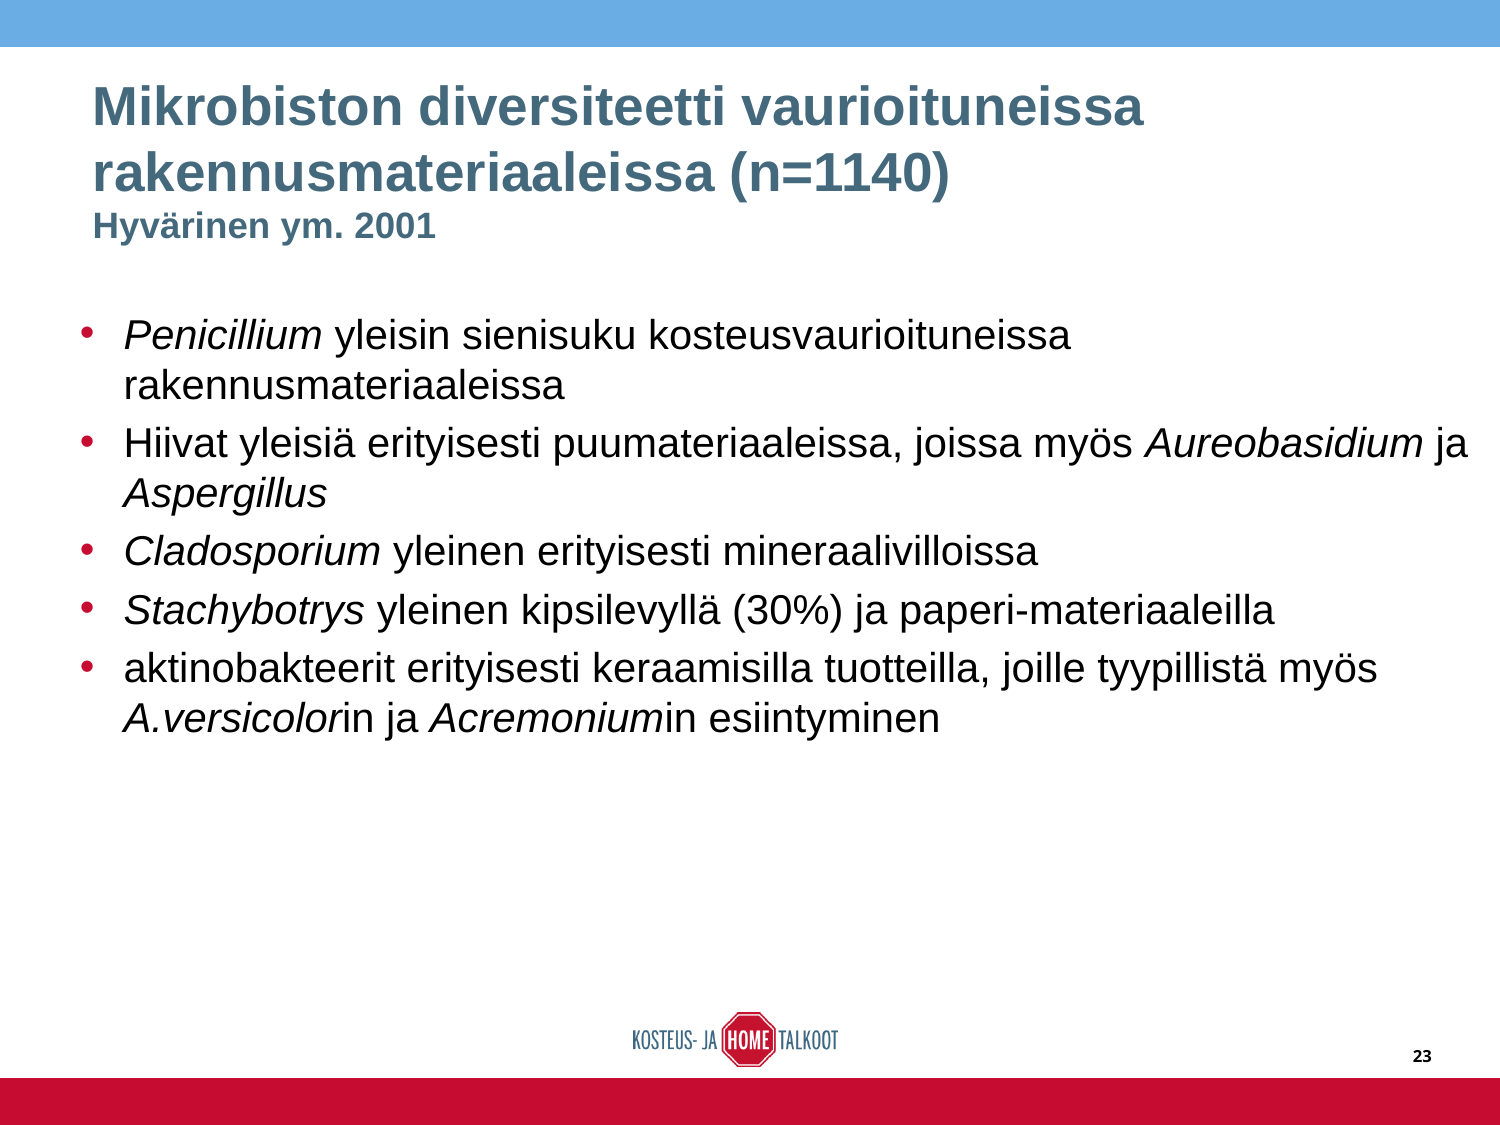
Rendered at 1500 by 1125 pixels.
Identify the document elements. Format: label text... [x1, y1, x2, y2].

slide_number 23 [1364, 1016, 1447, 1077]
list Penicillium yleisin sienisuku kosteusvaurioituneissa rakennusmateriaaleissa Hiivat yleisiä erityisesti puumateriaaleissa, joissa myös Aureobasidium ja Aspergillus Cladosporium yleinen erityisesti mineraalivilloissa Stachybotrys yleinen kipsilevyllä (30%) ja paperi-materiaaleilla aktinobakteerit erityisesti keraamisilla tuotteilla, joille tyypillistä myös A.versicolorin ja Acremoniumin esiintyminen [64, 299, 1500, 1013]
title Mikrobiston diversiteetti vaurioituneissa rakennusmateriaaleissa (n=1140) Hyvärinen ym. 2001 [77, 62, 1366, 299]
picture [633, 1013, 838, 1067]
